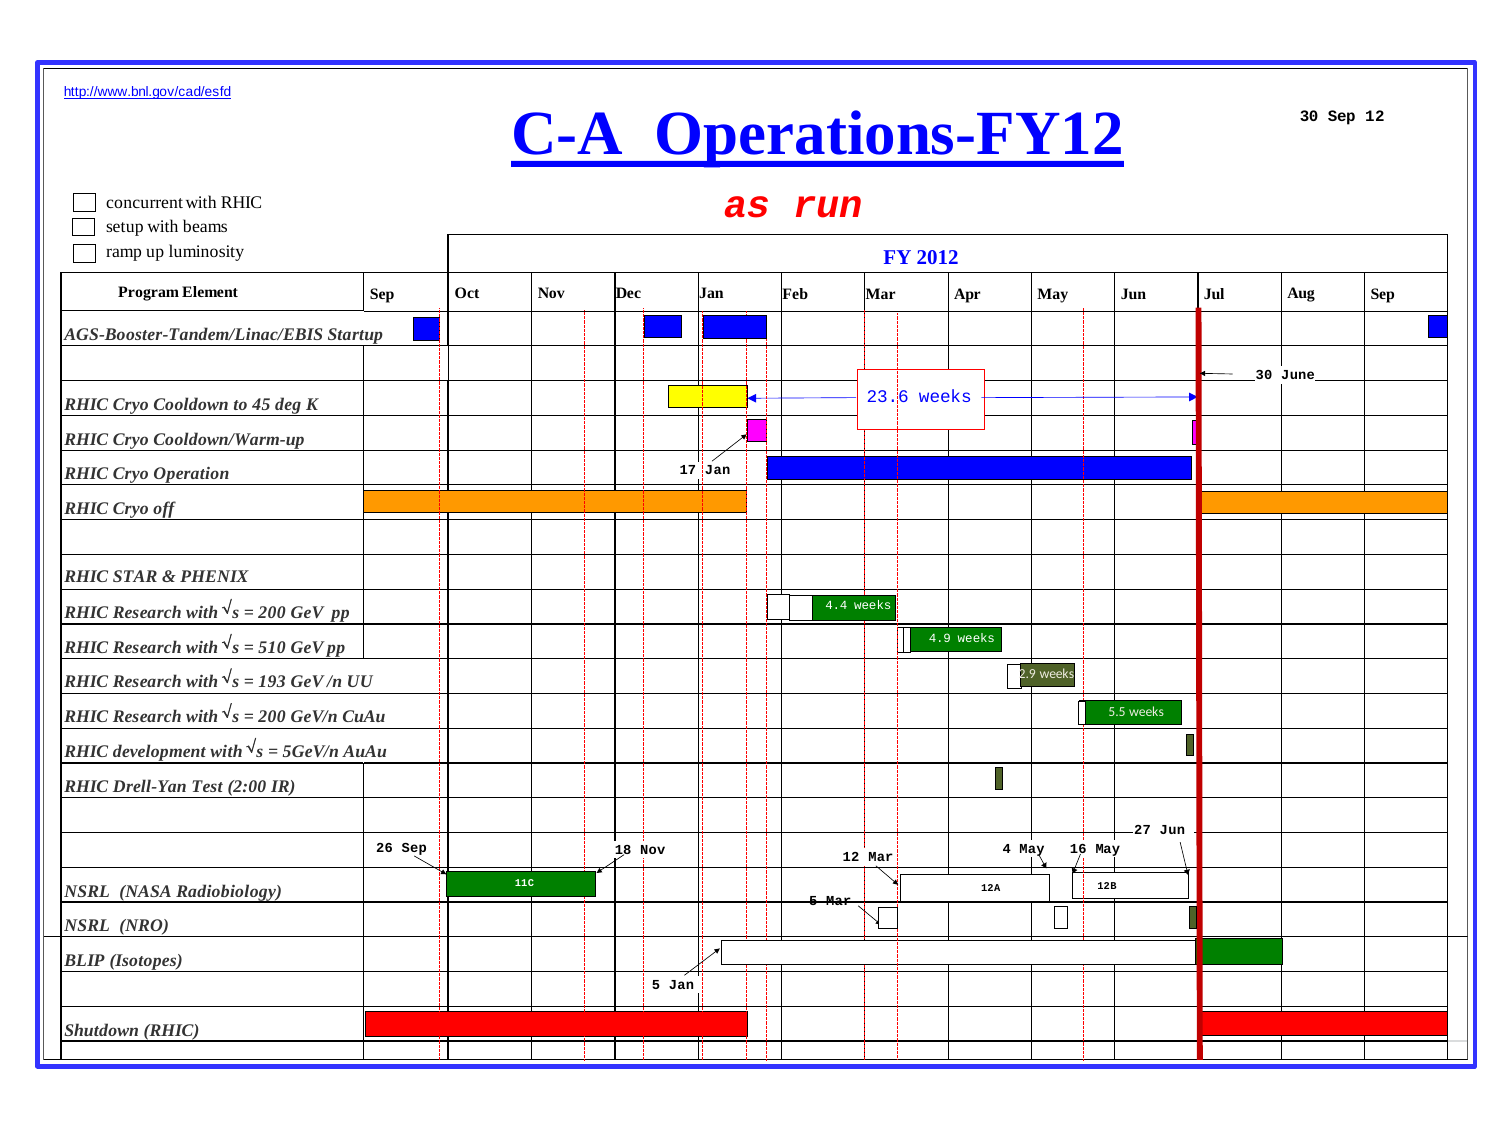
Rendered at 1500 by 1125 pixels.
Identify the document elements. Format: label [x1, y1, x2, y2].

picture [43, 68, 1469, 1061]
text_box [35, 60, 1477, 1069]
